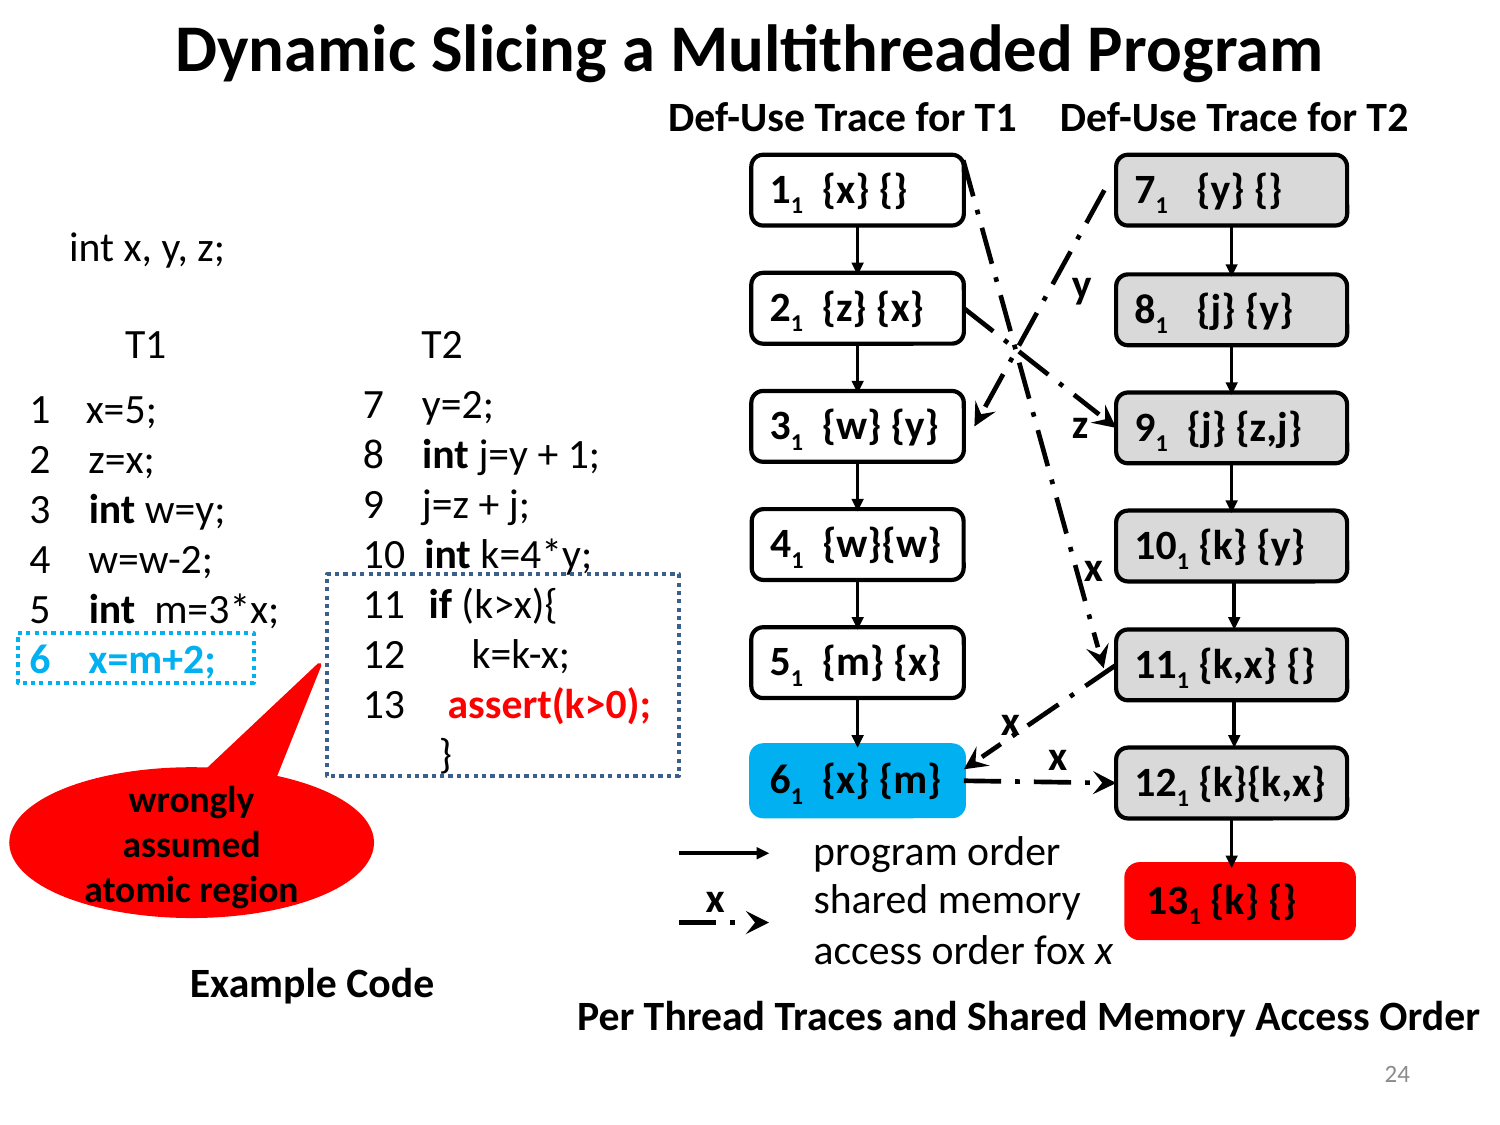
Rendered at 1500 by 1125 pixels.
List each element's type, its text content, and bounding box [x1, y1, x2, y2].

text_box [719, 863, 1130, 982]
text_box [1045, 82, 1459, 937]
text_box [0, 212, 715, 1015]
text_box Dynamic Slicing a Multithreaded Program [74, 0, 1425, 131]
text_box Per Thread Traces and Shared Memory Access Order [562, 981, 1496, 1046]
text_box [653, 82, 1043, 814]
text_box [963, 160, 1117, 788]
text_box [719, 815, 1077, 883]
slide_number 24 [1074, 1042, 1425, 1103]
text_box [1231, 226, 1235, 869]
